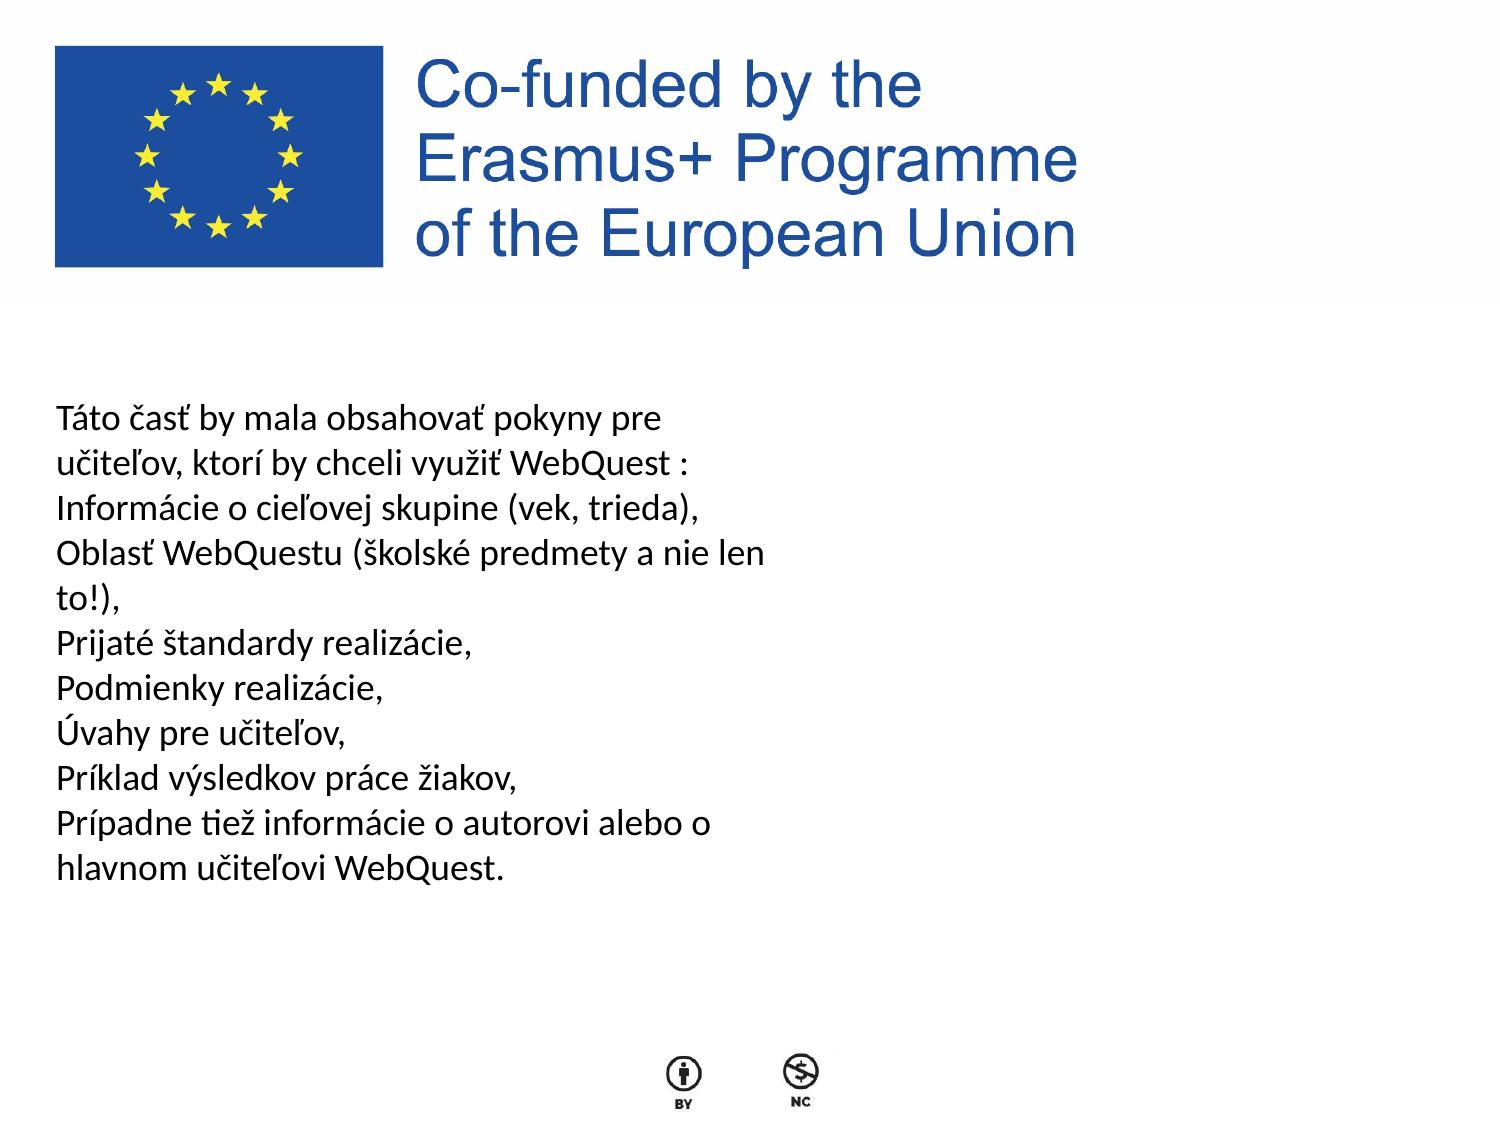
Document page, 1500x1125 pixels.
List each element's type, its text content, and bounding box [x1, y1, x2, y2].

picture [606, 1033, 894, 1125]
text_box Táto časť by mala obsahovať pokyny pre učiteľov, ktorí by chceli využiť WebQuest : Informácie o cieľovej skupine (vek, trieda), Oblasť WebQuestu (školské predmety a nie len to!), Prijaté štandardy realizácie, Podmienky realizácie, Úvahy pre učiteľov, Príklad výsledkov práce žiakov, Prípadne tiež informácie o autorovi alebo o hlavnom učiteľovi WebQuest. [41, 385, 792, 895]
picture [0, 0, 1500, 309]
